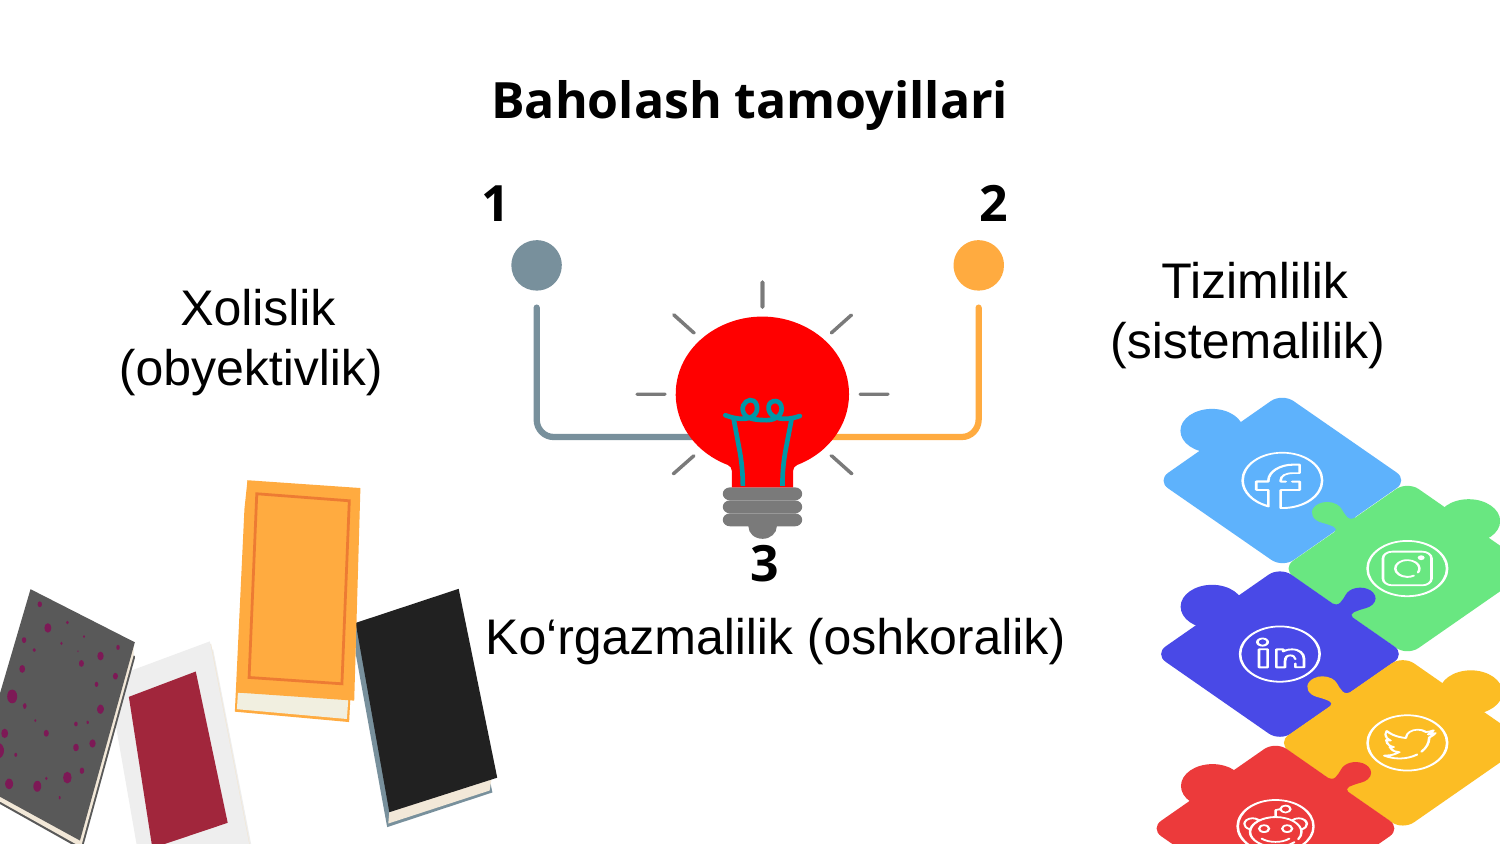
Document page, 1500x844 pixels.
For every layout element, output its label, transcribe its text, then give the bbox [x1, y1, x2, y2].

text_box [0, 479, 498, 844]
text_box Tizimlilik (sistemalilik) [1019, 205, 1490, 412]
text_box 2 [945, 159, 1042, 245]
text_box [634, 279, 891, 540]
text_box 1 [437, 159, 555, 245]
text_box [1154, 397, 1500, 844]
text_box Ko‘rgazmalilik (oshkoralik) [503, 533, 1095, 735]
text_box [510, 231, 694, 438]
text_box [822, 231, 1005, 438]
text_box Xolislik (obyektivlik) [41, 232, 474, 439]
text_box Baholash tamoyillari [51, 54, 1449, 143]
